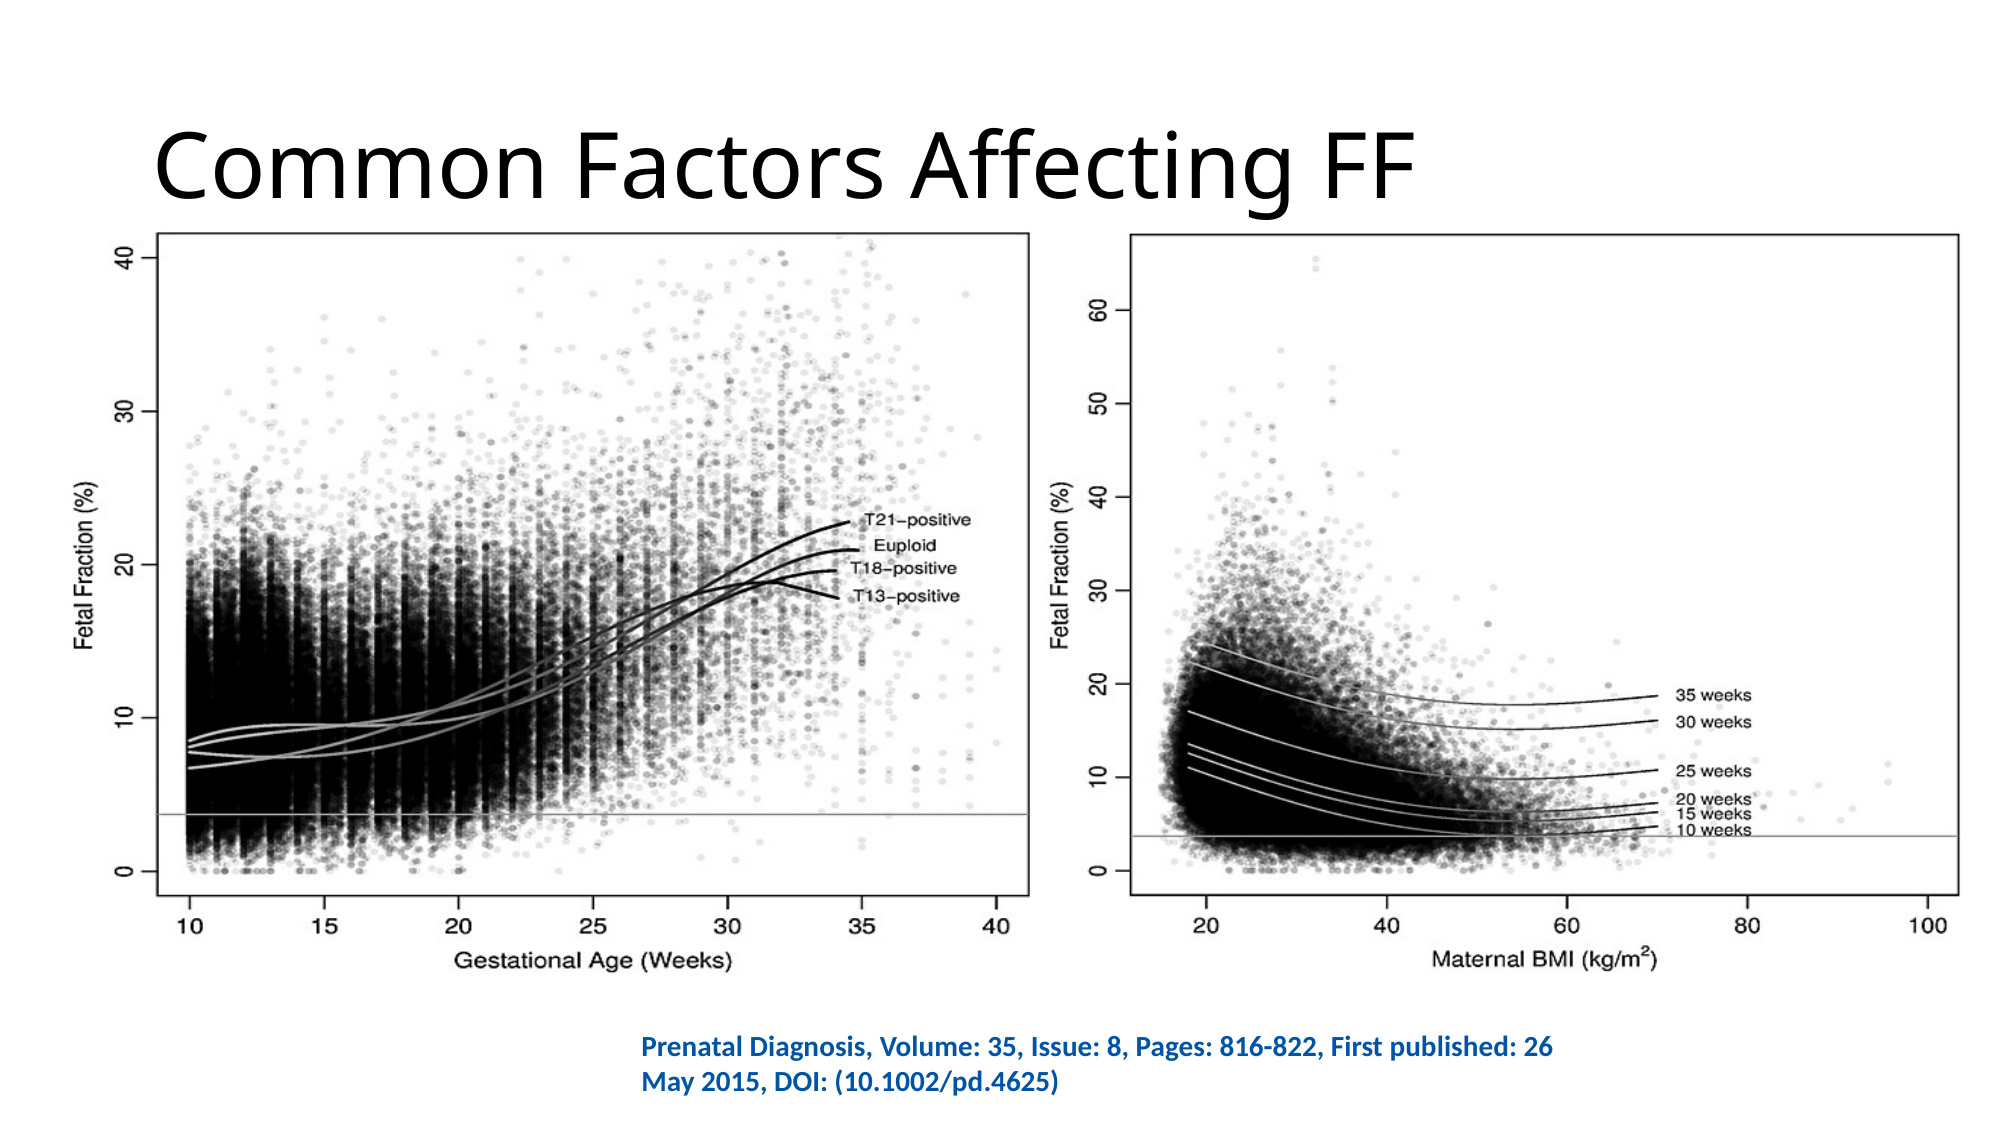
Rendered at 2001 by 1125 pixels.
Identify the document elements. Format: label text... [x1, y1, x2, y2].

picture [71, 230, 1033, 975]
text_box Prenatal Diagnosis, Volume: 35, Issue: 8, Pages: 816-822, First published: 26 May 2015, DOI: (10.1002/pd.4625) [626, 1020, 1571, 1095]
title Common Factors Affecting FF [137, 59, 1863, 278]
picture [1046, 230, 1964, 975]
